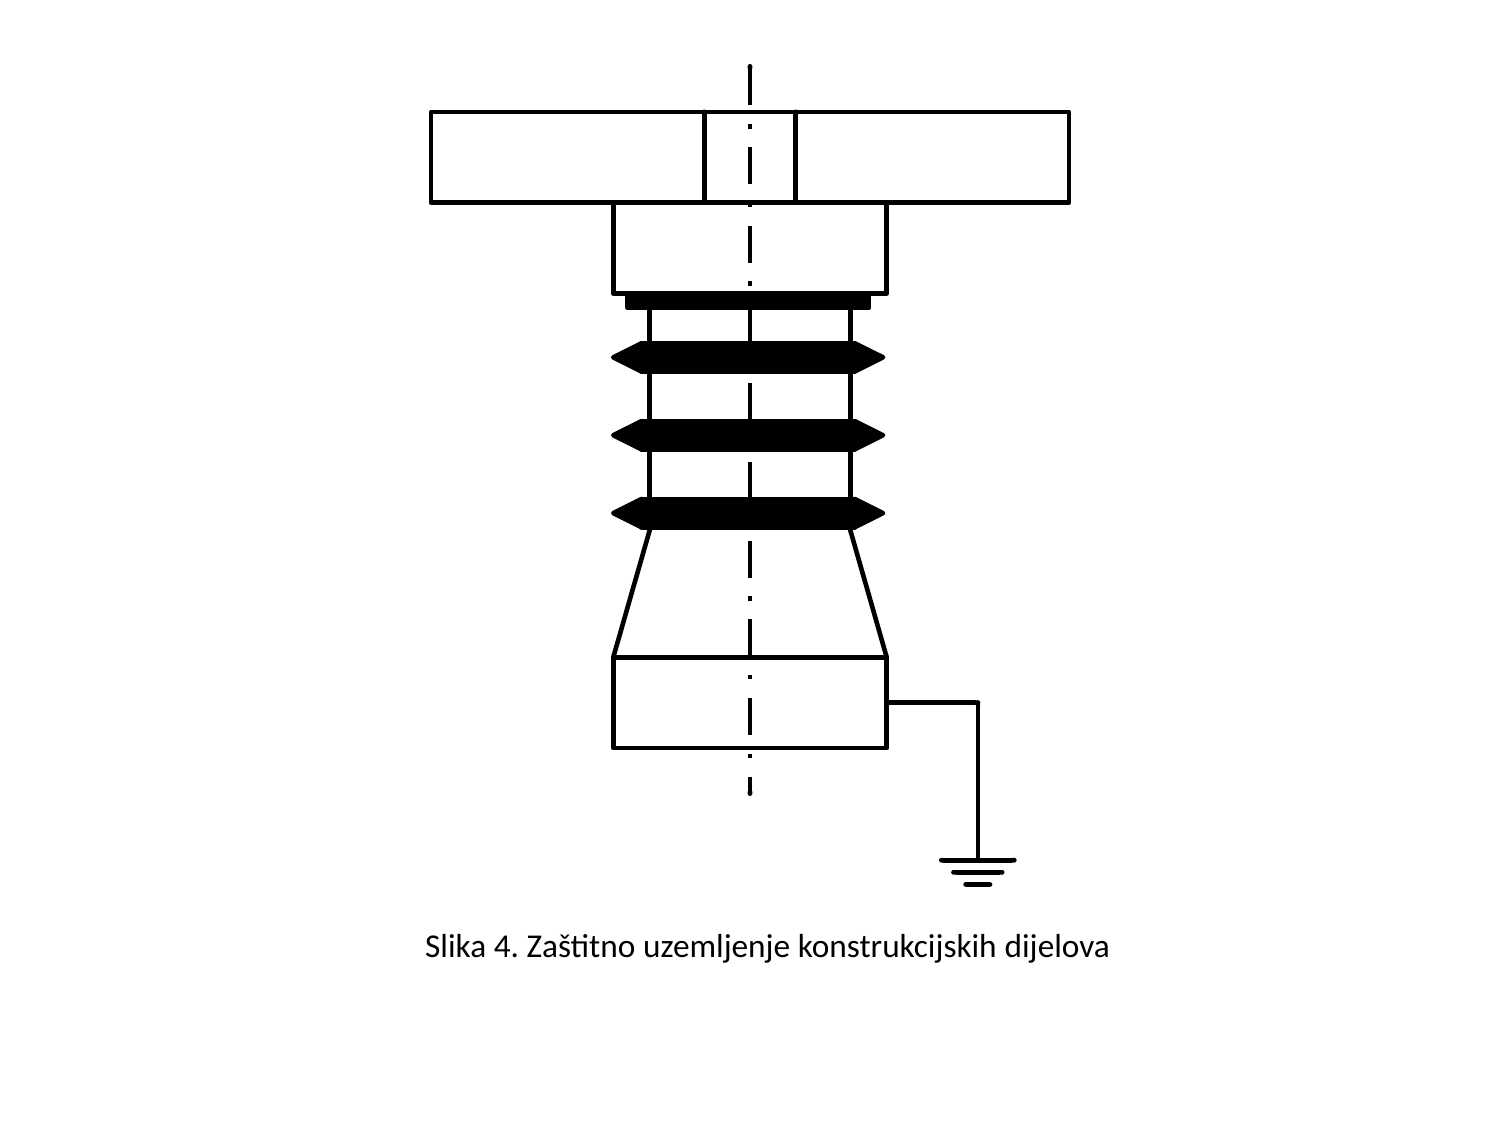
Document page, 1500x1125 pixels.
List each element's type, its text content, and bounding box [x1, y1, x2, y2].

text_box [418, 54, 1082, 897]
text_box Slika 4. Zaštitno uzemljenje konstrukcijskih dijelova [242, 916, 1294, 1012]
